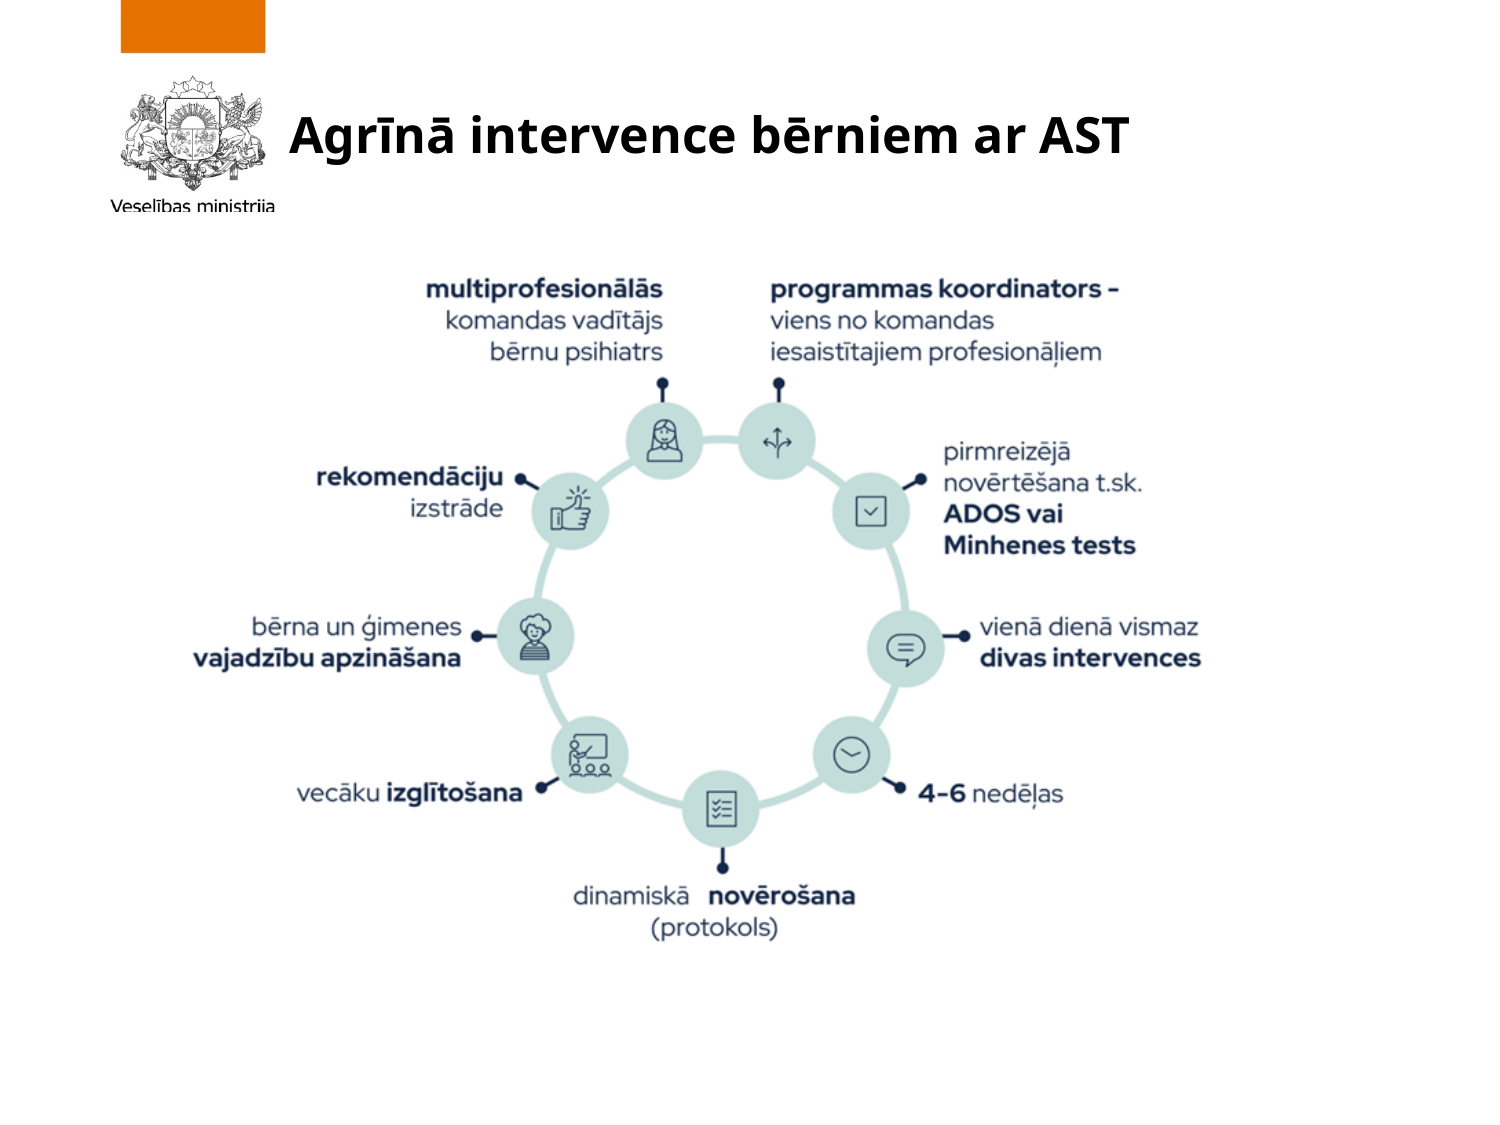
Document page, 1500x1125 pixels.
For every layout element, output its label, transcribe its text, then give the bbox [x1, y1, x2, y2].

title Agrīnā intervence bērniem ar AST [274, 48, 1312, 206]
picture [48, 0, 1408, 999]
